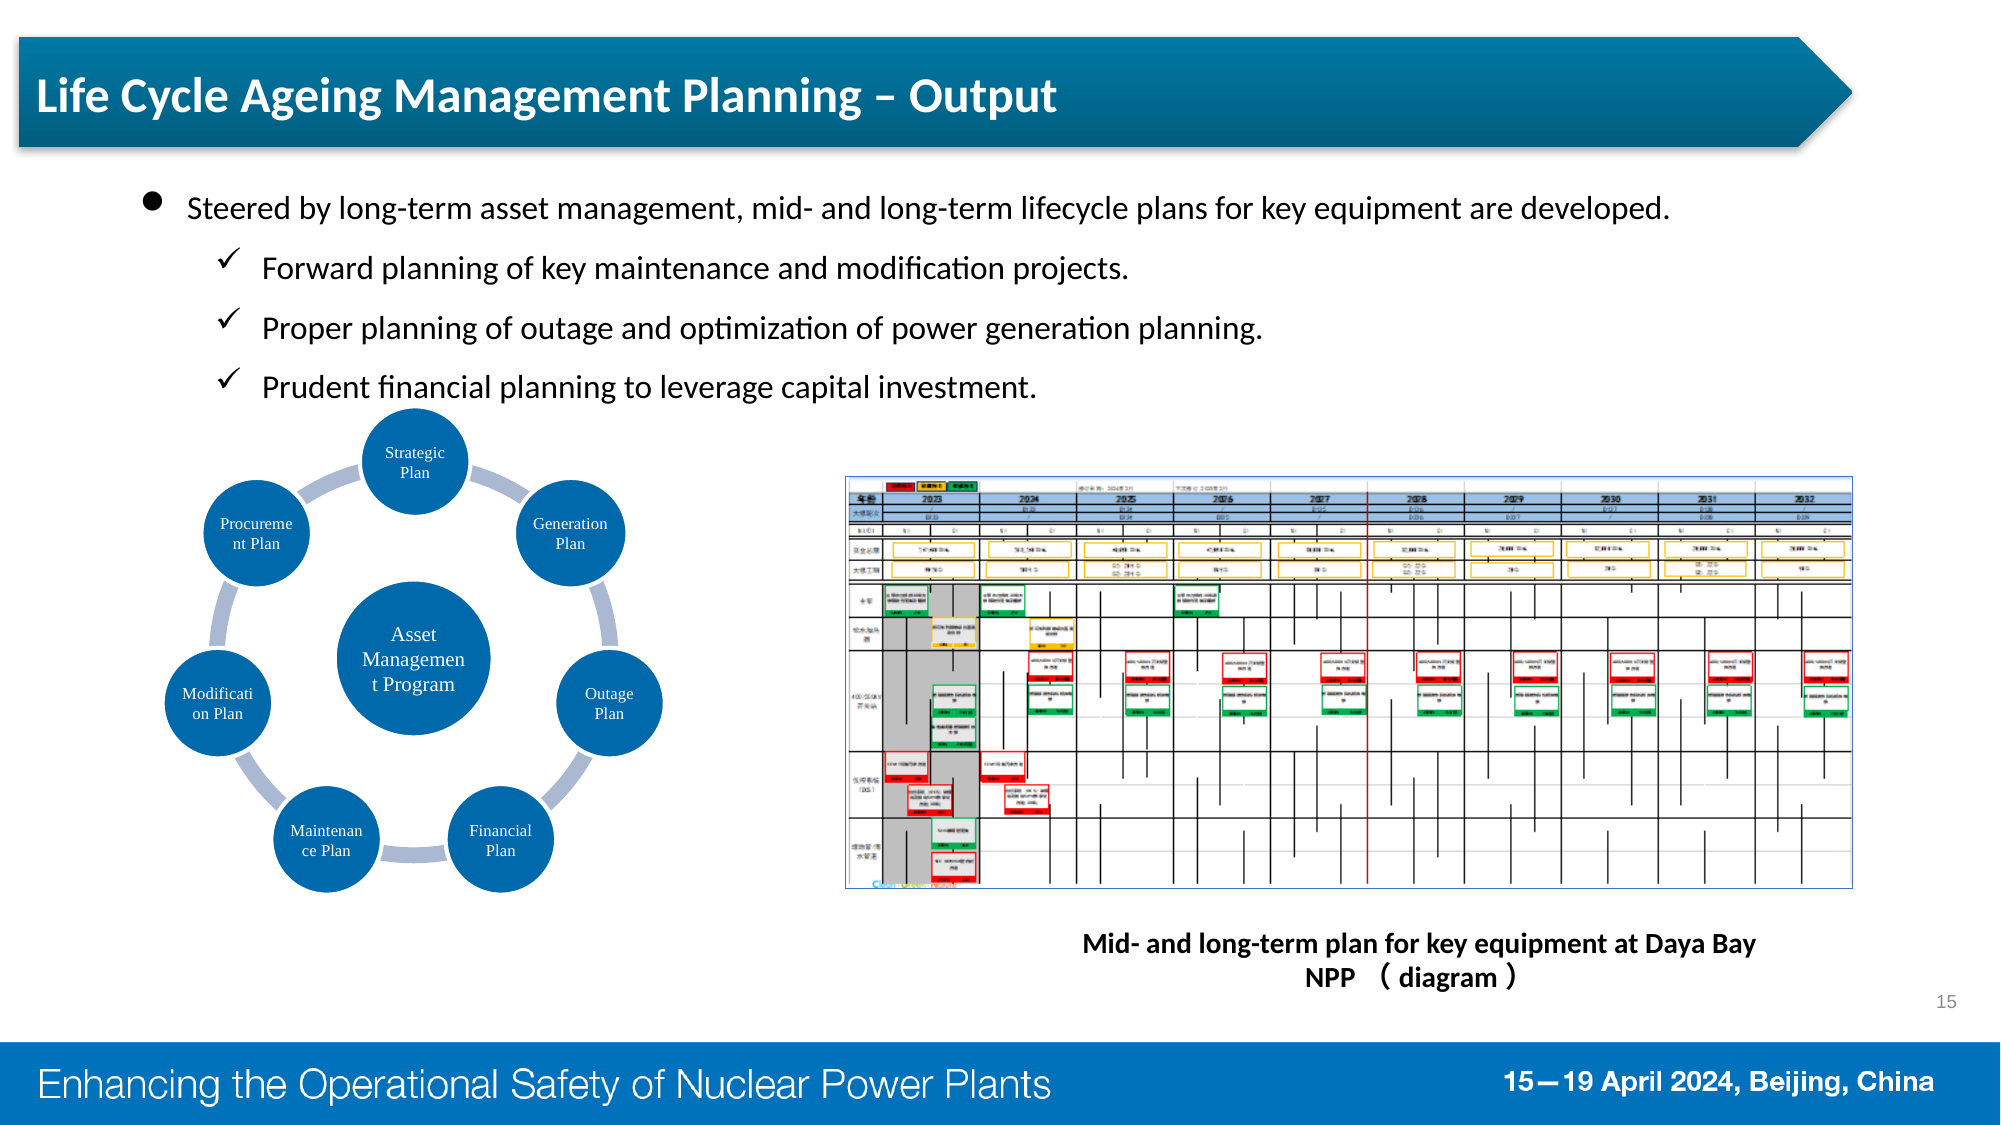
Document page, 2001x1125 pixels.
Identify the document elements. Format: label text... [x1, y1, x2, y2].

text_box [74, 401, 906, 1003]
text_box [18, 37, 1853, 148]
picture [0, 0, 2001, 1125]
text_box Mid- and long-term plan for key equipment at Daya Bay NPP（diagram） [986, 916, 1853, 1002]
text_box Steered by long-term asset management, mid- and long-term lifecycle plans for key equipment are developed. Forward planning of key maintenance and modification projects. Proper planning of outage and optimization of power generation planning. Prudent financial planning to leverage capital investment. [125, 158, 1908, 413]
